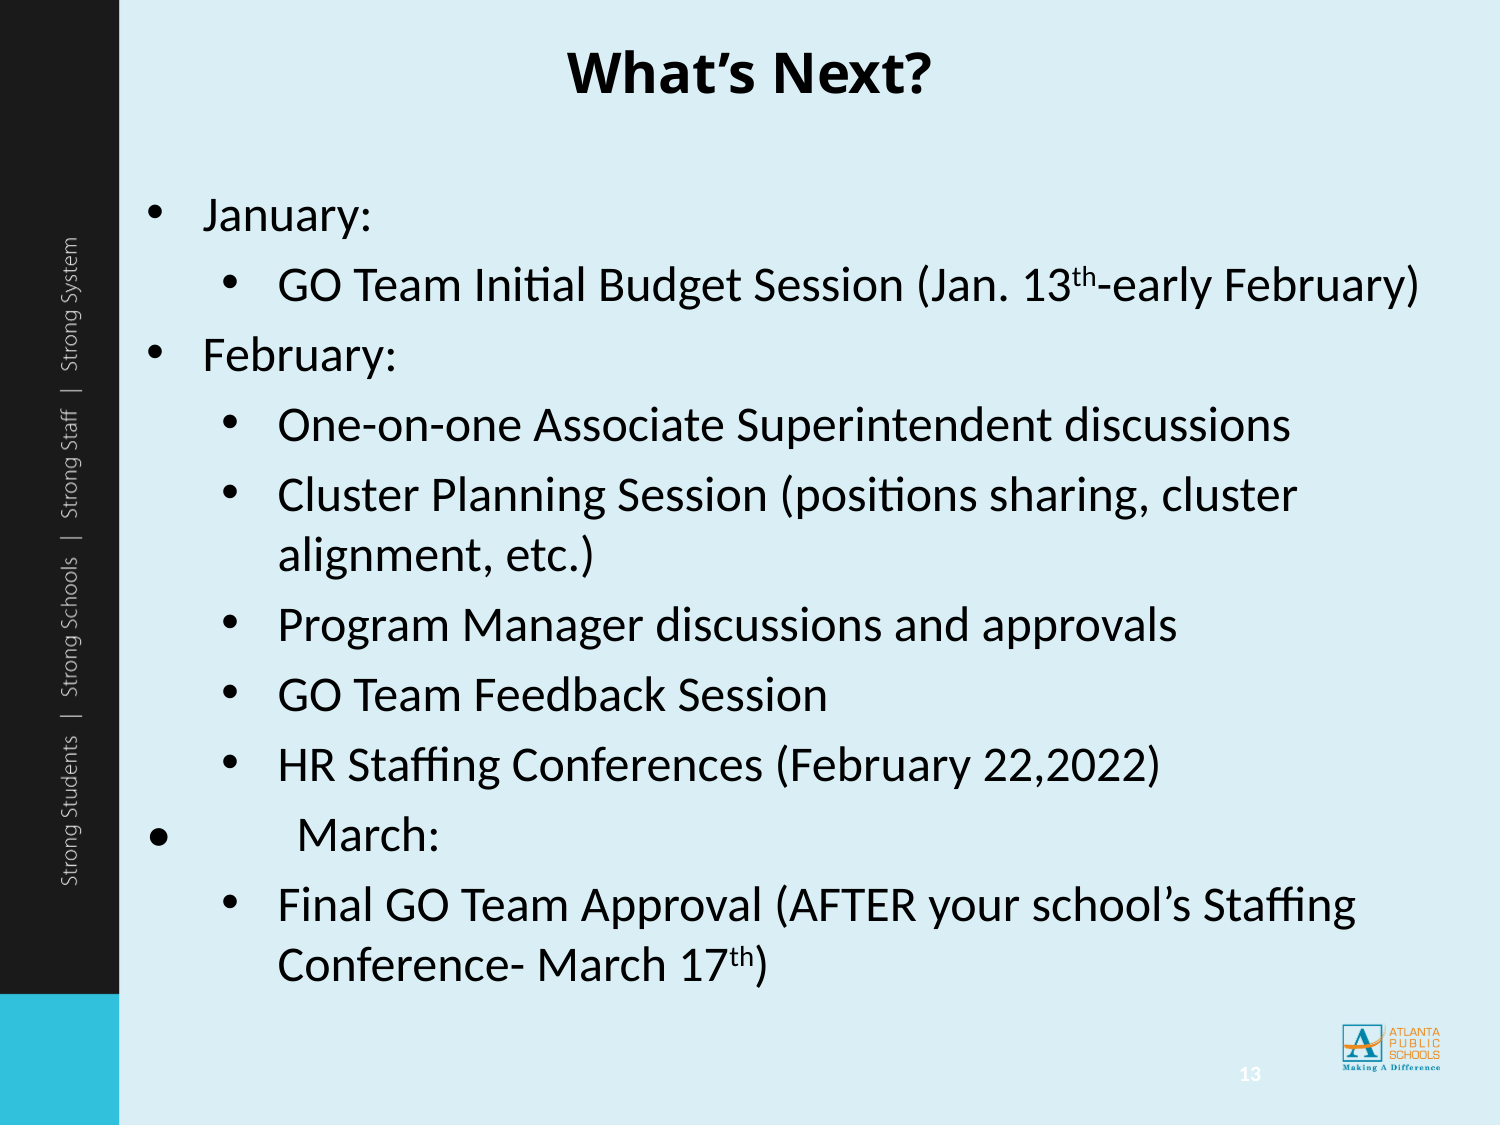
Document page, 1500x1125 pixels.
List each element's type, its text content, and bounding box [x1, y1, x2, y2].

subtitle January: GO Team Initial Budget Session (Jan. 13th-early February) February: One-on-one Associate Superintendent discussions Cluster Planning Session (positions sharing, cluster alignment, etc.) Program Manager discussions and approvals GO Team Feedback Session HR Staffing Conferences (February 22,2022) • March: Final GO Team Approval (AFTER your school’s Staffing Conference- March 17th) [131, 174, 1500, 1009]
slide_number 13 [1074, 1042, 1425, 1103]
title What’s Next? [112, 0, 1388, 173]
picture [0, 0, 1500, 1125]
